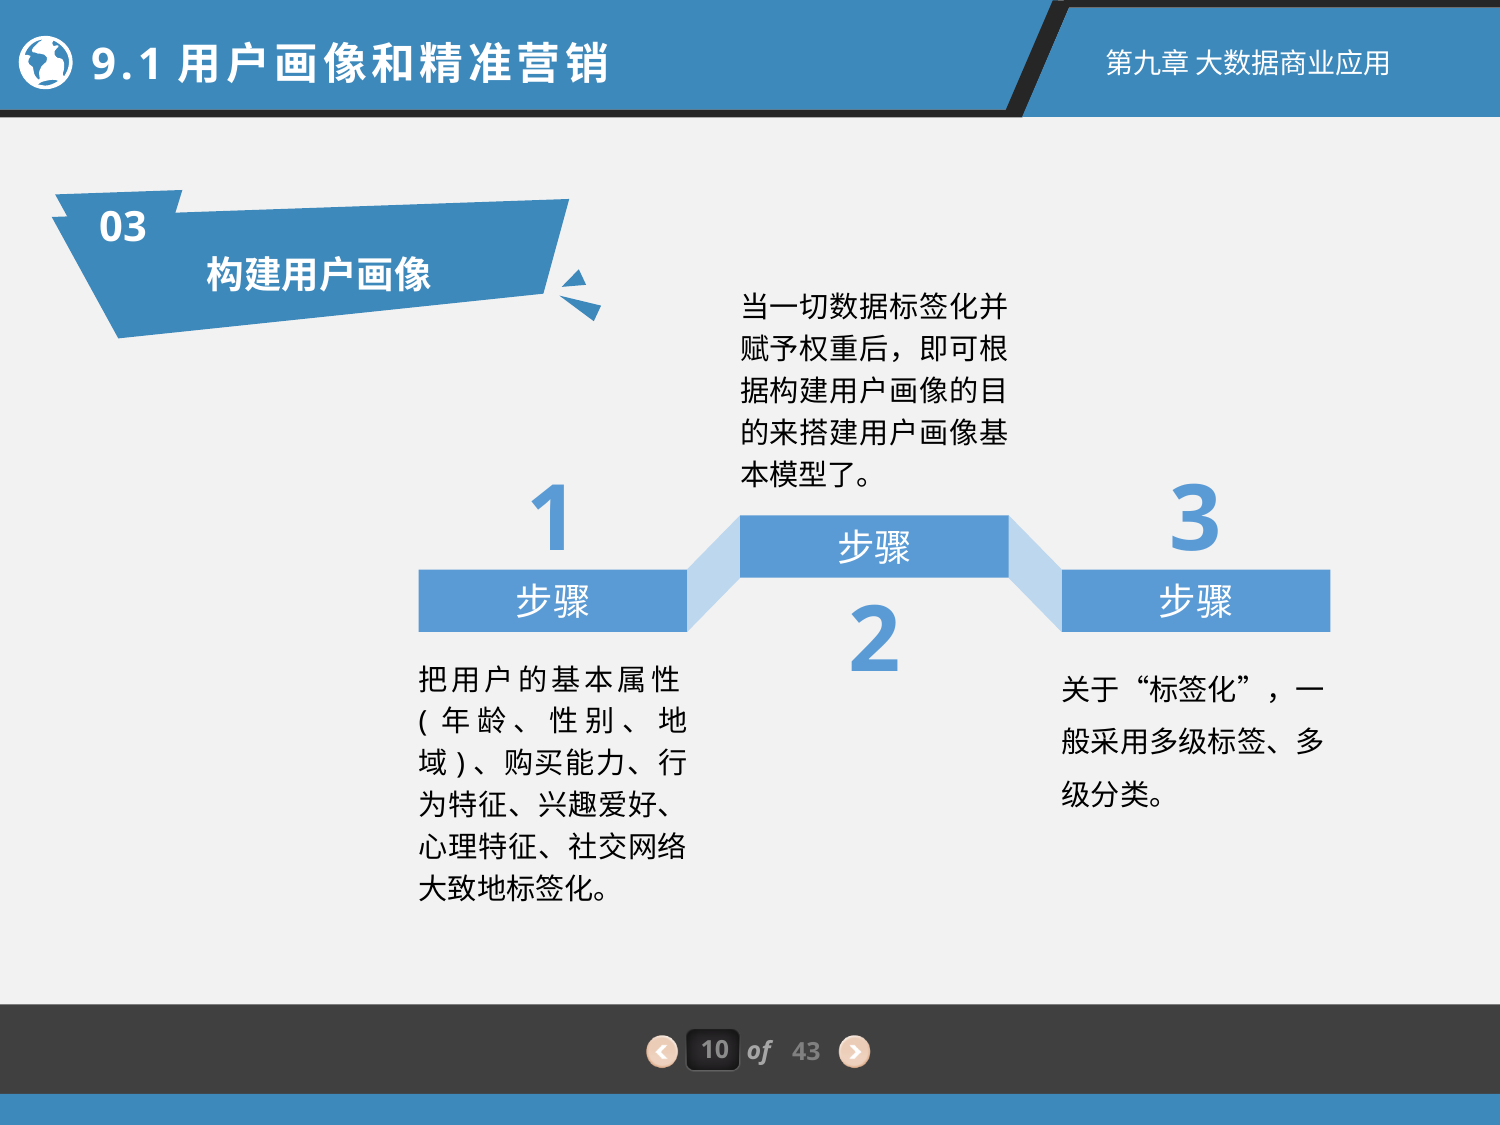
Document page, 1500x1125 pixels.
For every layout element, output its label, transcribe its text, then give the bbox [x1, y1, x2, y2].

text_box 关于“标签化”，一般采用多级标签、多级分类。 [1061, 646, 1331, 819]
picture [837, 1033, 872, 1069]
text_box [684, 512, 742, 635]
text_box [1007, 512, 1065, 635]
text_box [0, 0, 1500, 118]
text_box [0, 1003, 1500, 1093]
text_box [51, 189, 600, 339]
picture [683, 1025, 744, 1076]
text_box [394, 1020, 745, 1081]
text_box 1 [418, 459, 688, 570]
text_box 步骤 [739, 514, 1007, 579]
text_box 43 [777, 1028, 836, 1073]
text_box 步骤 [1063, 570, 1331, 633]
text_box 当一切数据标签化并赋予权重后，即可根据构建用户画像的目的来搭建用户画像基本模型了。 [740, 274, 1009, 499]
text_box [0, 1093, 1500, 1125]
text_box 3 [1061, 459, 1331, 570]
text_box of [745, 1027, 786, 1072]
text_box 把用户的基本属性(年龄、性别、地域)、购买能力、行为特征、兴趣爱好、心理特征、社交网络大致地标签化。 [418, 646, 688, 955]
text_box 2 [740, 579, 1009, 690]
text_box 步骤 [418, 570, 686, 633]
picture [644, 1033, 679, 1069]
